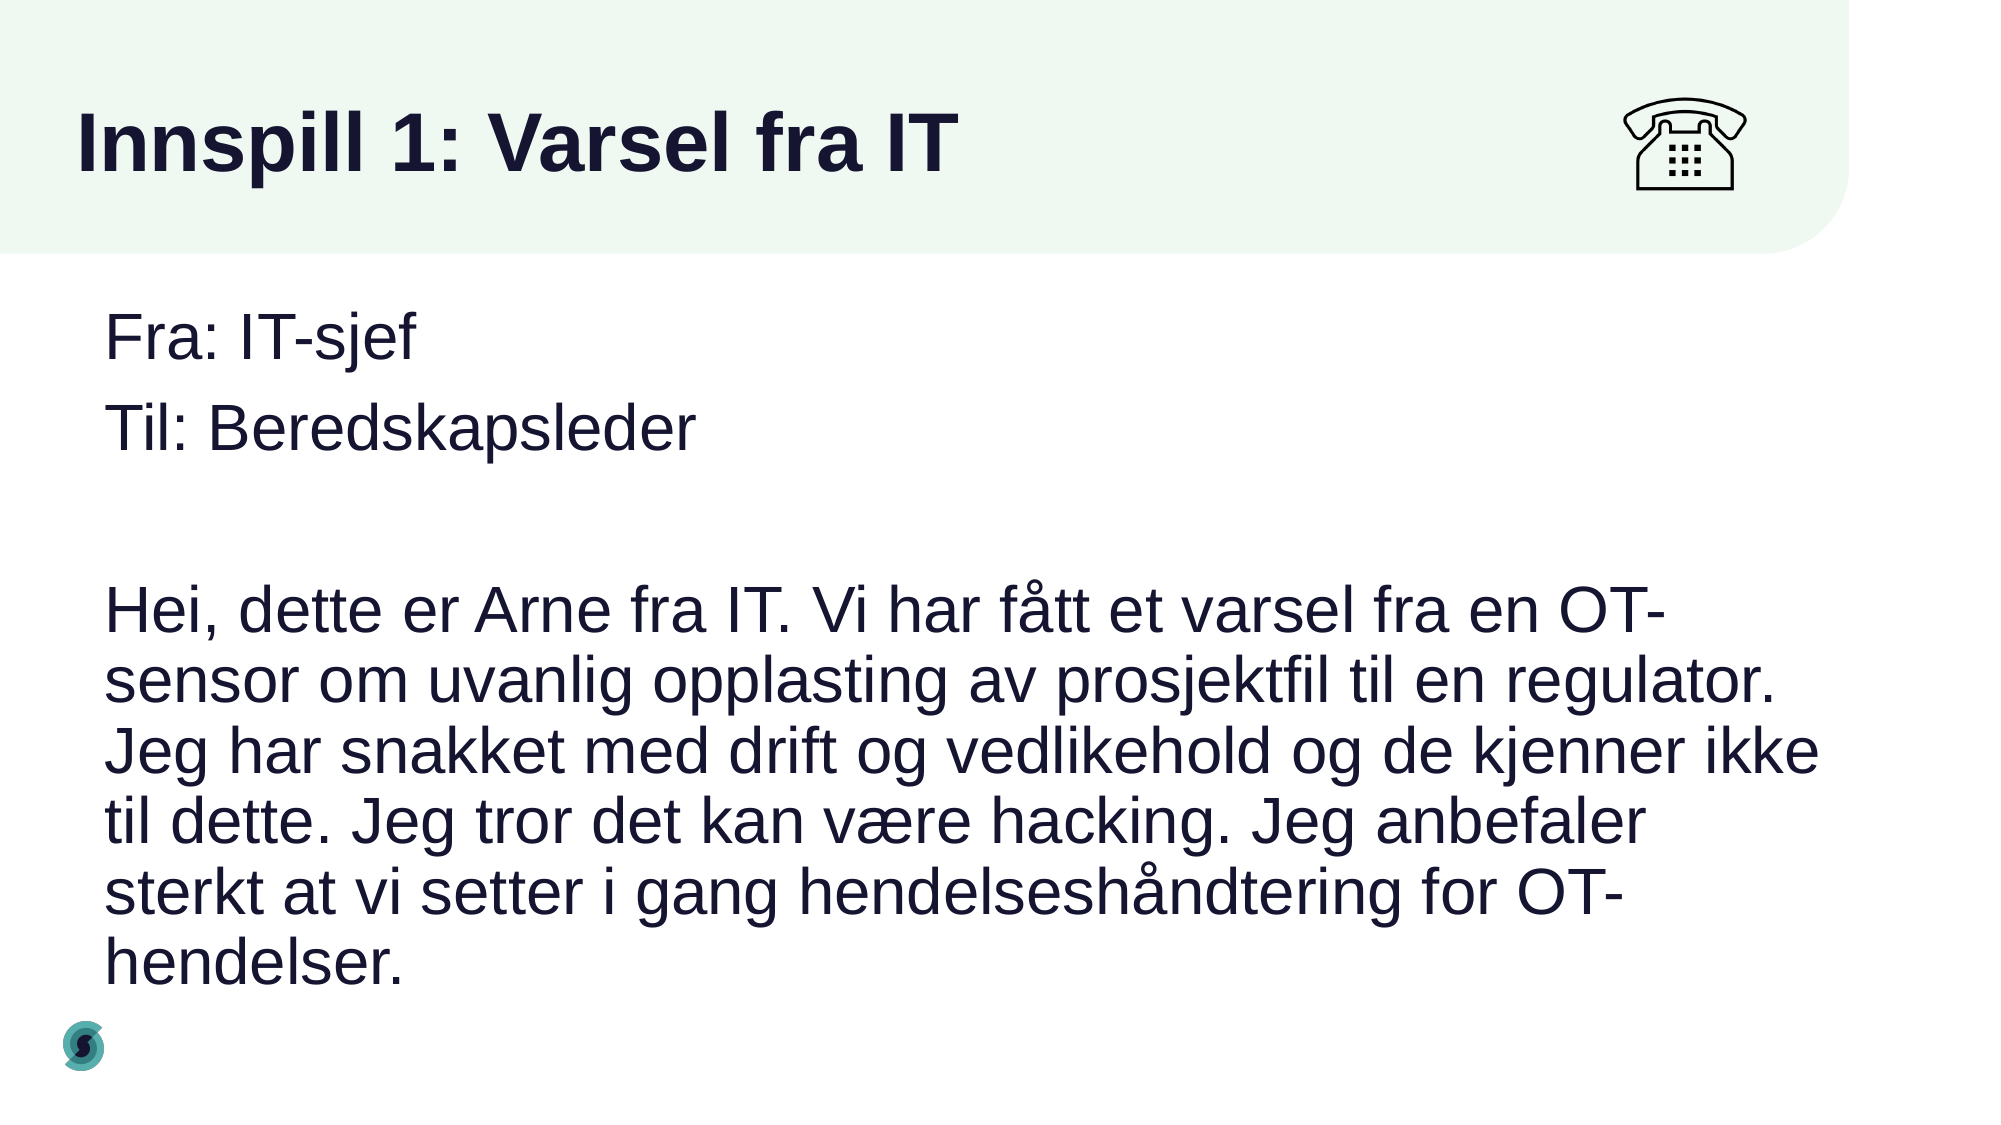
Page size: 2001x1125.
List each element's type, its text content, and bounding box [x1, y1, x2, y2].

title Innspill 1: Varsel fra IT [60, 54, 1838, 236]
list Fra: IT-sjef Til: Beredskapsleder Hei, dette er Arne fra IT. Vi har fått et varsel fra en OT-sensor om uvanlig opplasting av prosjektfil til en regulator. Jeg har snakket med drift og vedlikehold og de kjenner ikke til dette. Jeg tror det kan være hacking. Jeg anbefaler sterkt at vi setter i gang hendelseshåndtering for OT-hendelser. [60, 295, 1838, 1009]
picture [63, 1021, 104, 1071]
picture [1609, 69, 1760, 220]
